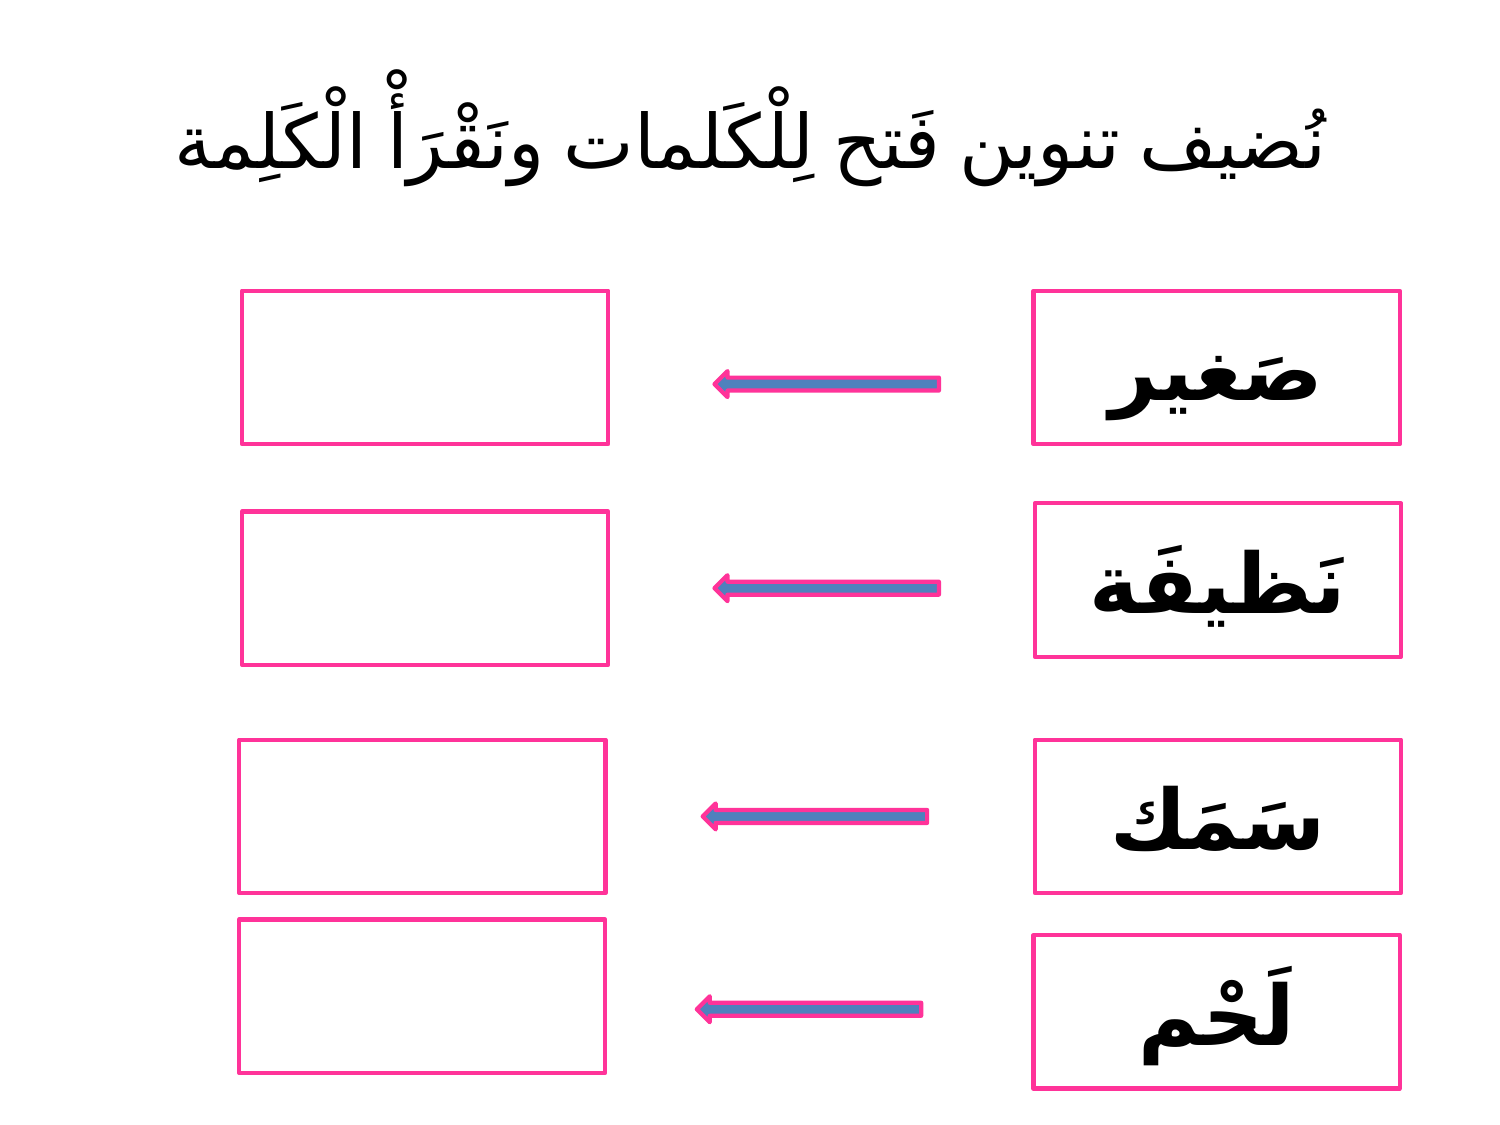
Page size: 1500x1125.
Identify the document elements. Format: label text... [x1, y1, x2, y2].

text_box [237, 738, 608, 895]
text_box [712, 573, 942, 604]
title نُضيف تنوين فَتح لِلْكَلمات ونَقْرَأْ الْكَلِمة [75, 45, 1425, 233]
text_box سَمَك [1033, 738, 1403, 895]
text_box [240, 509, 610, 667]
text_box [237, 917, 607, 1075]
text_box [240, 289, 610, 446]
text_box نَظيفَة [1033, 501, 1403, 659]
text_box [712, 369, 942, 400]
text_box صَغير [1031, 289, 1402, 446]
text_box لَحْم [1031, 933, 1402, 1091]
text_box [694, 994, 924, 1025]
text_box [700, 801, 930, 832]
